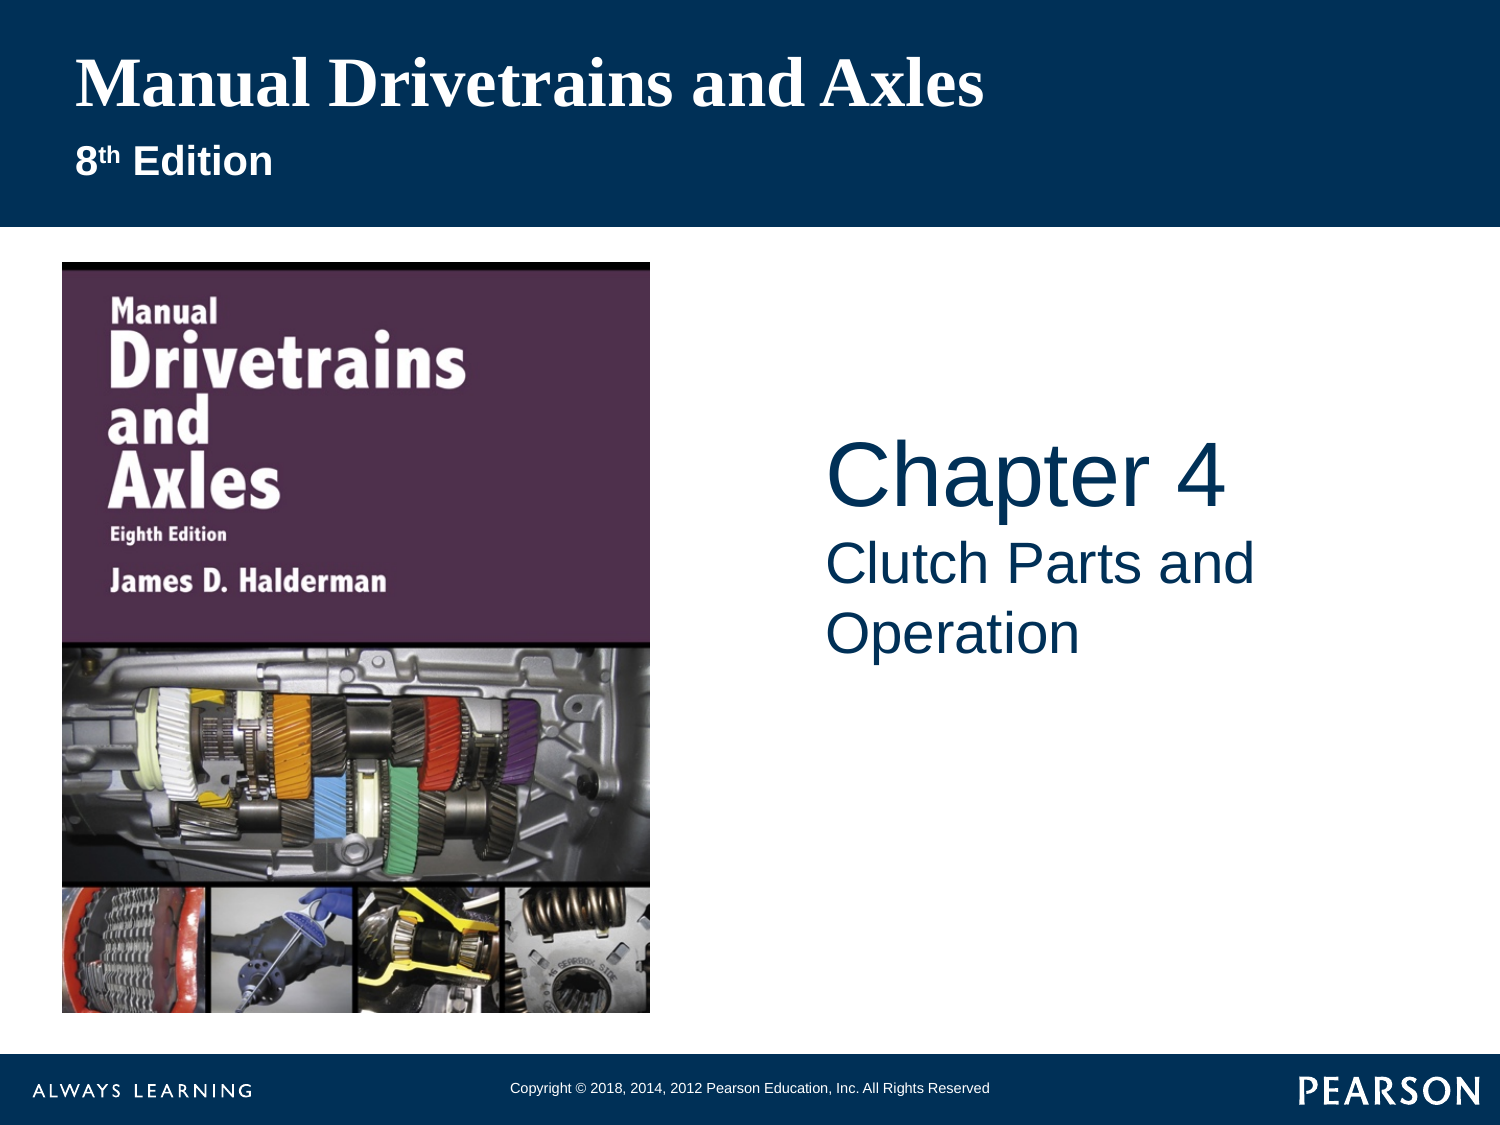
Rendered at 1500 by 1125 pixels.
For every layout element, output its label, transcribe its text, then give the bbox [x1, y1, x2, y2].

list Chapter 4 [825, 262, 1425, 525]
title Manual Drivetrains and Axles [75, 35, 1425, 133]
list Clutch Parts and Operation [825, 525, 1425, 1005]
picture [62, 262, 651, 1013]
list 8th Edition [75, 133, 1425, 213]
